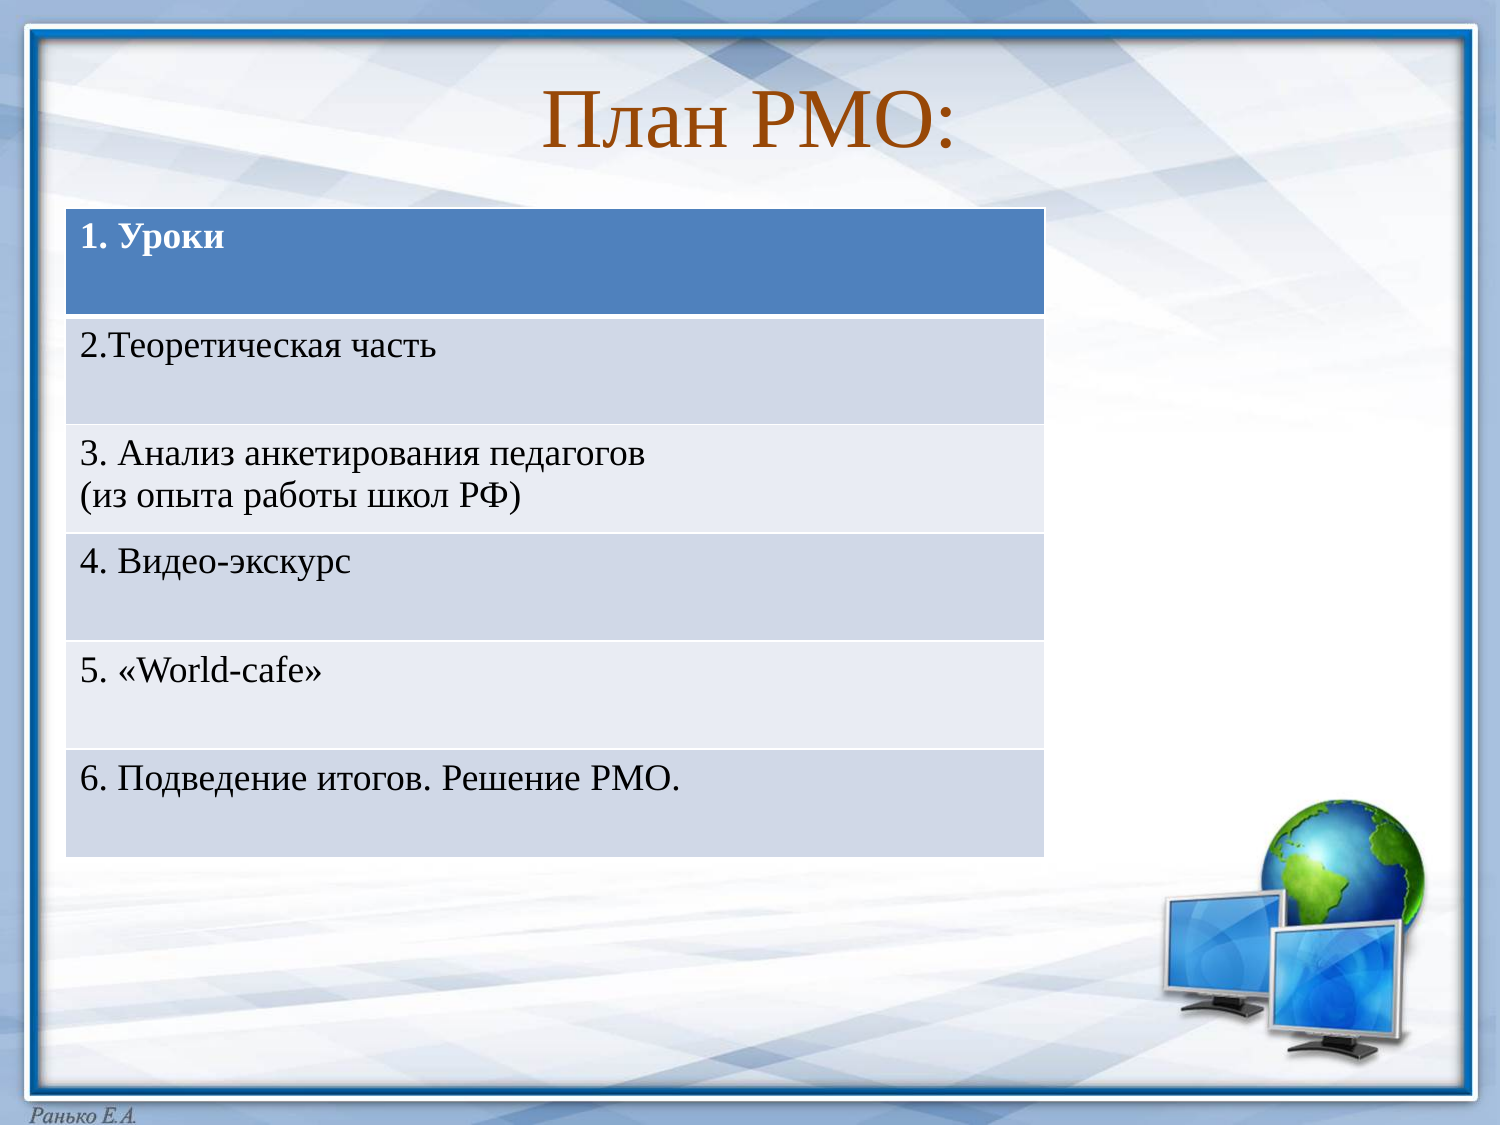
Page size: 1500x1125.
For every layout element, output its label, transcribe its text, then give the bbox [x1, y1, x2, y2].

title План РМО: [64, 54, 1436, 173]
table_cell 3. Анализ анкетирования педагогов (из опыта работы школ РФ) [66, 425, 1044, 532]
picture [0, 0, 1500, 1125]
table_cell 2.Теоретическая часть [66, 319, 1044, 424]
table_cell 6. Подведение итогов. Решение РМО. [66, 750, 1044, 857]
table_cell 5. «World-cafe» [66, 642, 1044, 748]
table_cell 4. Видео-экскурс [66, 534, 1044, 640]
table_header 1. Уроки [66, 209, 1044, 314]
